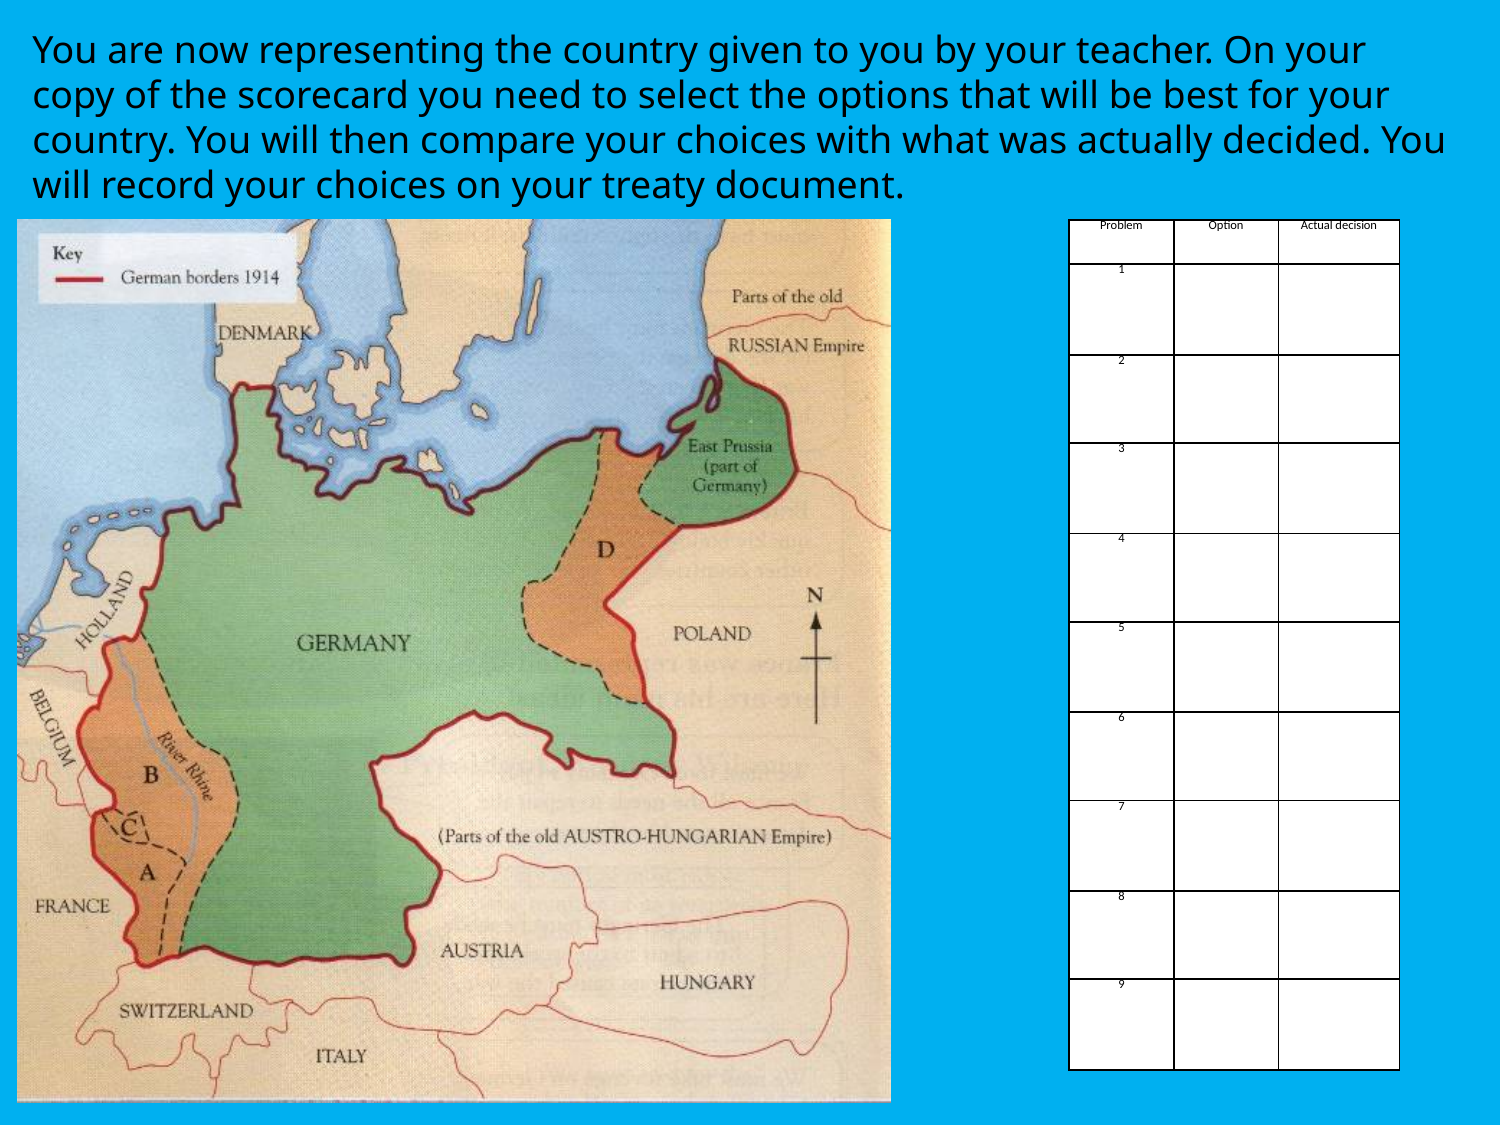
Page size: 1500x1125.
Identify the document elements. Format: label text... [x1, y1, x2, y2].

table_cell 6 [1070, 713, 1173, 800]
table_cell 8 [1070, 892, 1173, 978]
table_cell [1175, 356, 1278, 442]
table_header Problem [1070, 221, 1173, 263]
table_cell 7 [1070, 801, 1173, 890]
table_cell [1175, 444, 1278, 533]
table_cell 3 [1070, 444, 1173, 533]
table_cell [1279, 444, 1399, 533]
table_cell [1175, 534, 1278, 621]
table_cell 9 [1070, 980, 1173, 1069]
table_cell [1279, 356, 1399, 442]
table_cell [1279, 980, 1399, 1069]
table_cell [1175, 801, 1278, 890]
table_cell 1 [1070, 265, 1173, 354]
table_header Option [1175, 221, 1278, 263]
table_cell [1175, 713, 1278, 800]
table_cell [1279, 801, 1399, 890]
table_cell [1279, 265, 1399, 354]
table_cell [1175, 623, 1278, 711]
table_cell [1279, 892, 1399, 978]
table_cell [1279, 713, 1399, 800]
text_box You are now representing the country given to you by your teacher. On your copy of the scorecard you need to select the options that will be best for your country. You will then compare your choices with what was actually decided. You will record your choices on your treaty document. [17, 19, 1471, 214]
table_cell [1279, 623, 1399, 711]
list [17, 219, 891, 1103]
table_cell 5 [1070, 623, 1173, 711]
table_cell [1175, 892, 1278, 978]
table_cell 4 [1070, 534, 1173, 621]
table_cell [1175, 265, 1278, 354]
table_cell [1279, 534, 1399, 621]
table_cell 2 [1070, 356, 1173, 442]
table_cell [1175, 980, 1278, 1069]
table_header Actual decision [1279, 221, 1399, 263]
